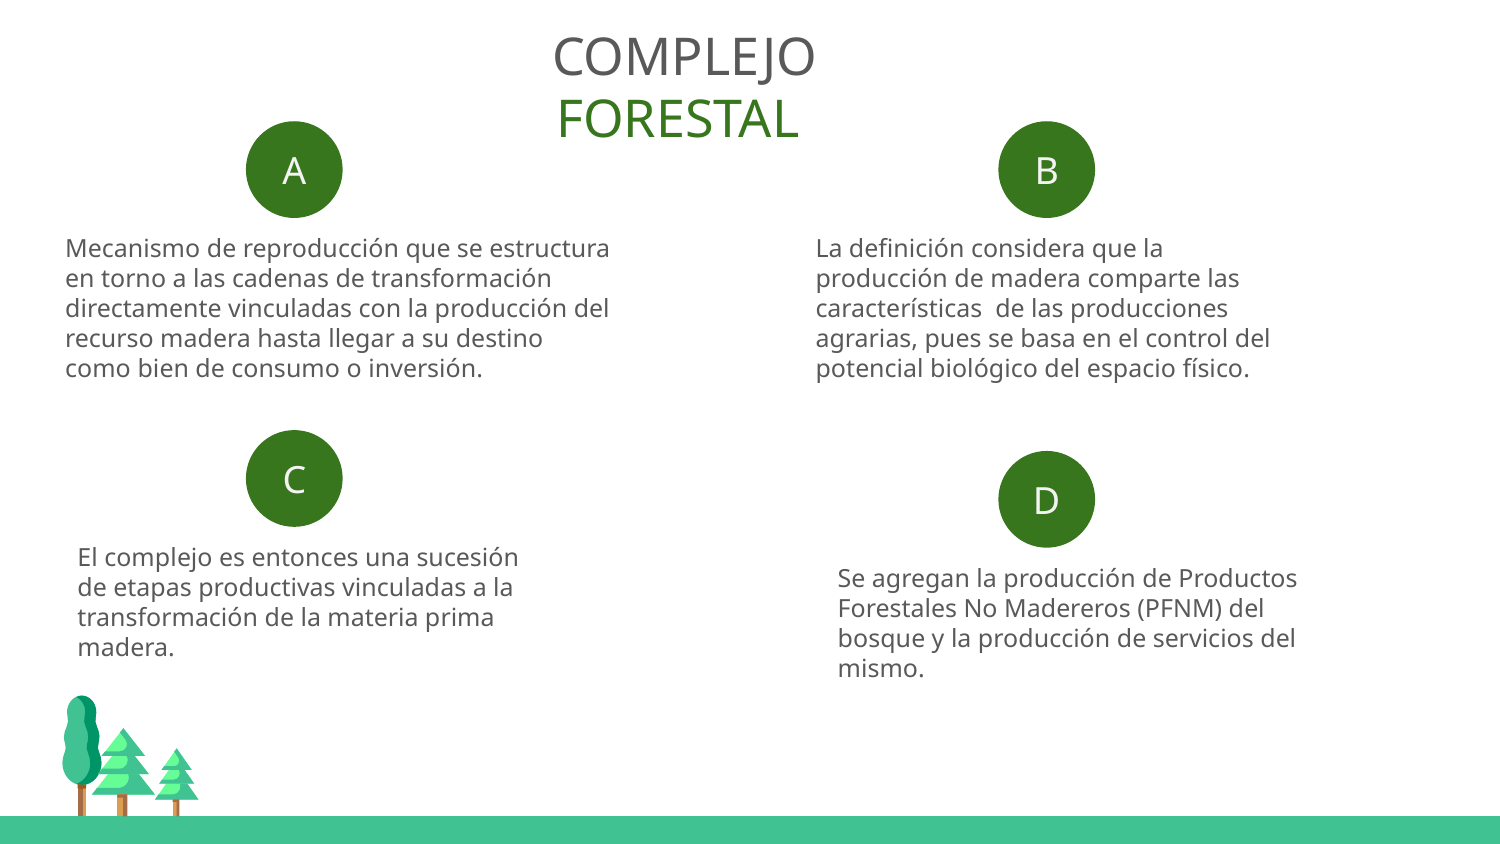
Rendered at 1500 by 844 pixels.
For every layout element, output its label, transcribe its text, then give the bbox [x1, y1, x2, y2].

text_box Mecanismo de reproducción que se estructura en torno a las cadenas de transformación directamente vinculadas con la producción del recurso madera hasta llegar a su destino como bien de consumo o inversión. [50, 218, 631, 398]
text_box C [245, 430, 343, 527]
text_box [62, 695, 102, 817]
text_box La definición considera que la producción de madera comparte las características de las producciones agrarias, pues se basa en el control del potencial biológico del espacio físico. [800, 218, 1293, 398]
text_box B [998, 121, 1096, 218]
text_box El complejo es entonces una sucesión de etapas productivas vinculadas a la transformación de la materia prima madera. [62, 526, 555, 677]
text_box [0, 816, 1500, 844]
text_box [91, 727, 156, 817]
text_box A [245, 121, 343, 218]
text_box D [998, 450, 1096, 548]
text_box Se agregan la producción de Productos Forestales No Madereros (PFNM) del bosque y la producción de servicios del mismo. [822, 547, 1315, 698]
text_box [160, 748, 199, 817]
text_box COMPLEJO FORESTAL [438, 8, 931, 163]
